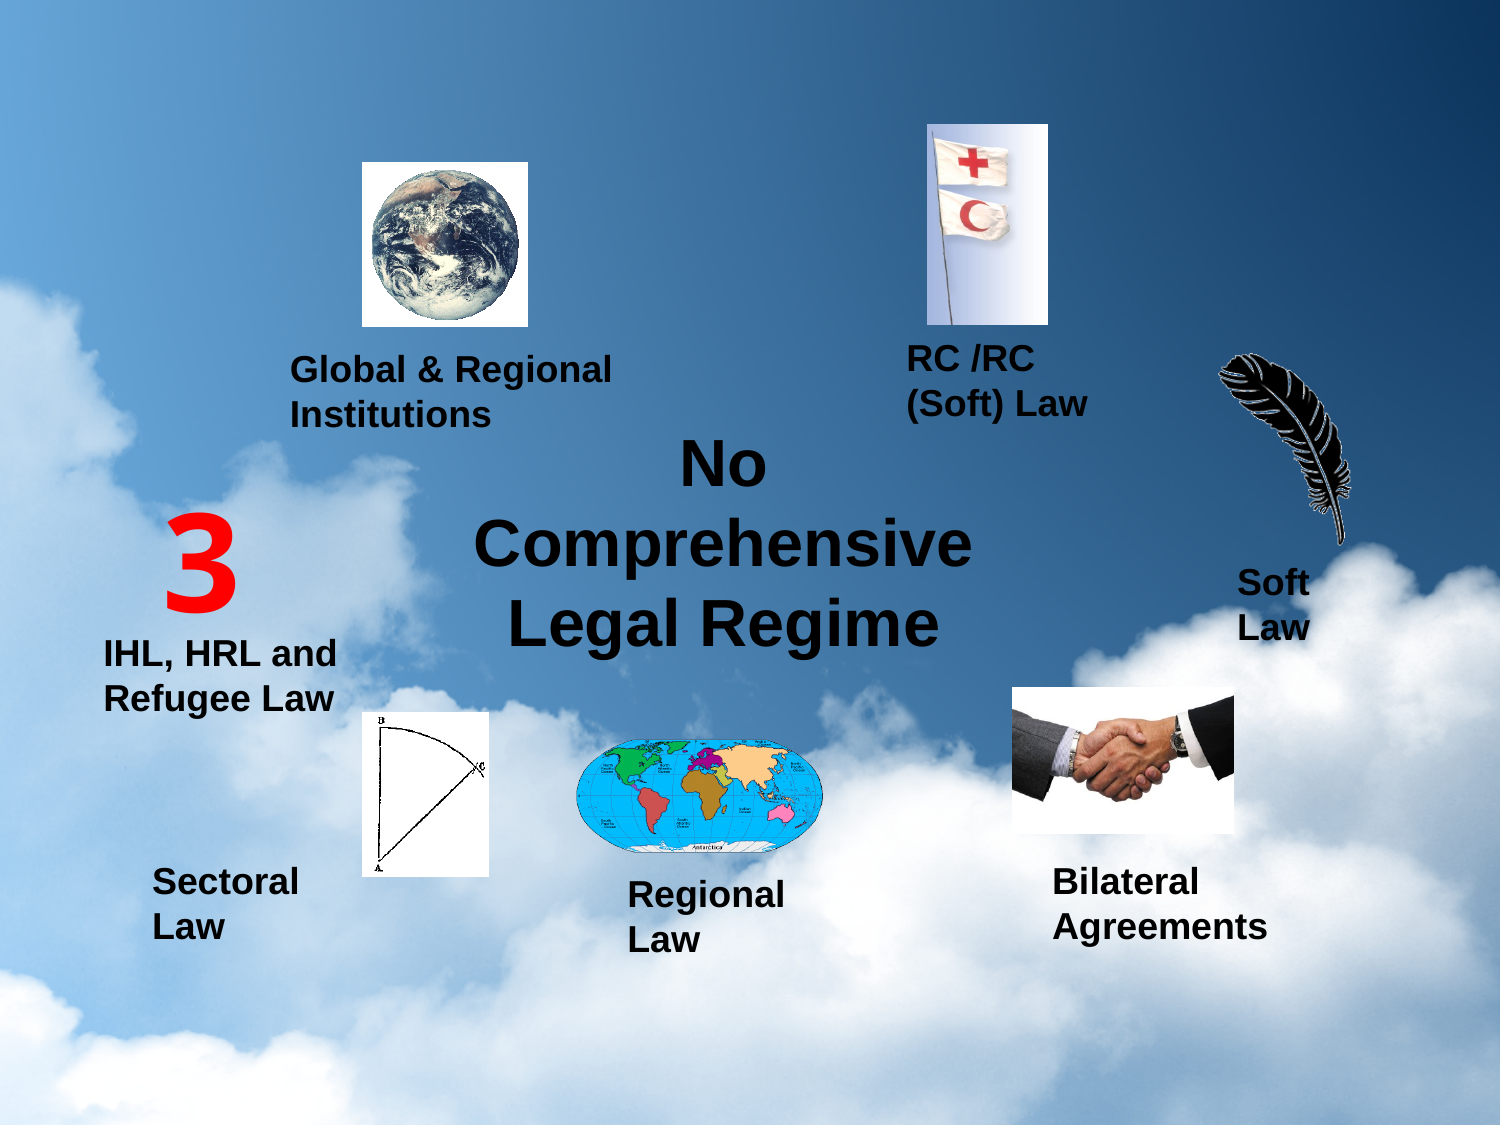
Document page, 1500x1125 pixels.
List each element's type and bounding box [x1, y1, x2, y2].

list [1210, 349, 1367, 557]
list [1012, 687, 1234, 834]
picture [0, 0, 1500, 1125]
list [362, 712, 490, 878]
list [362, 162, 528, 328]
